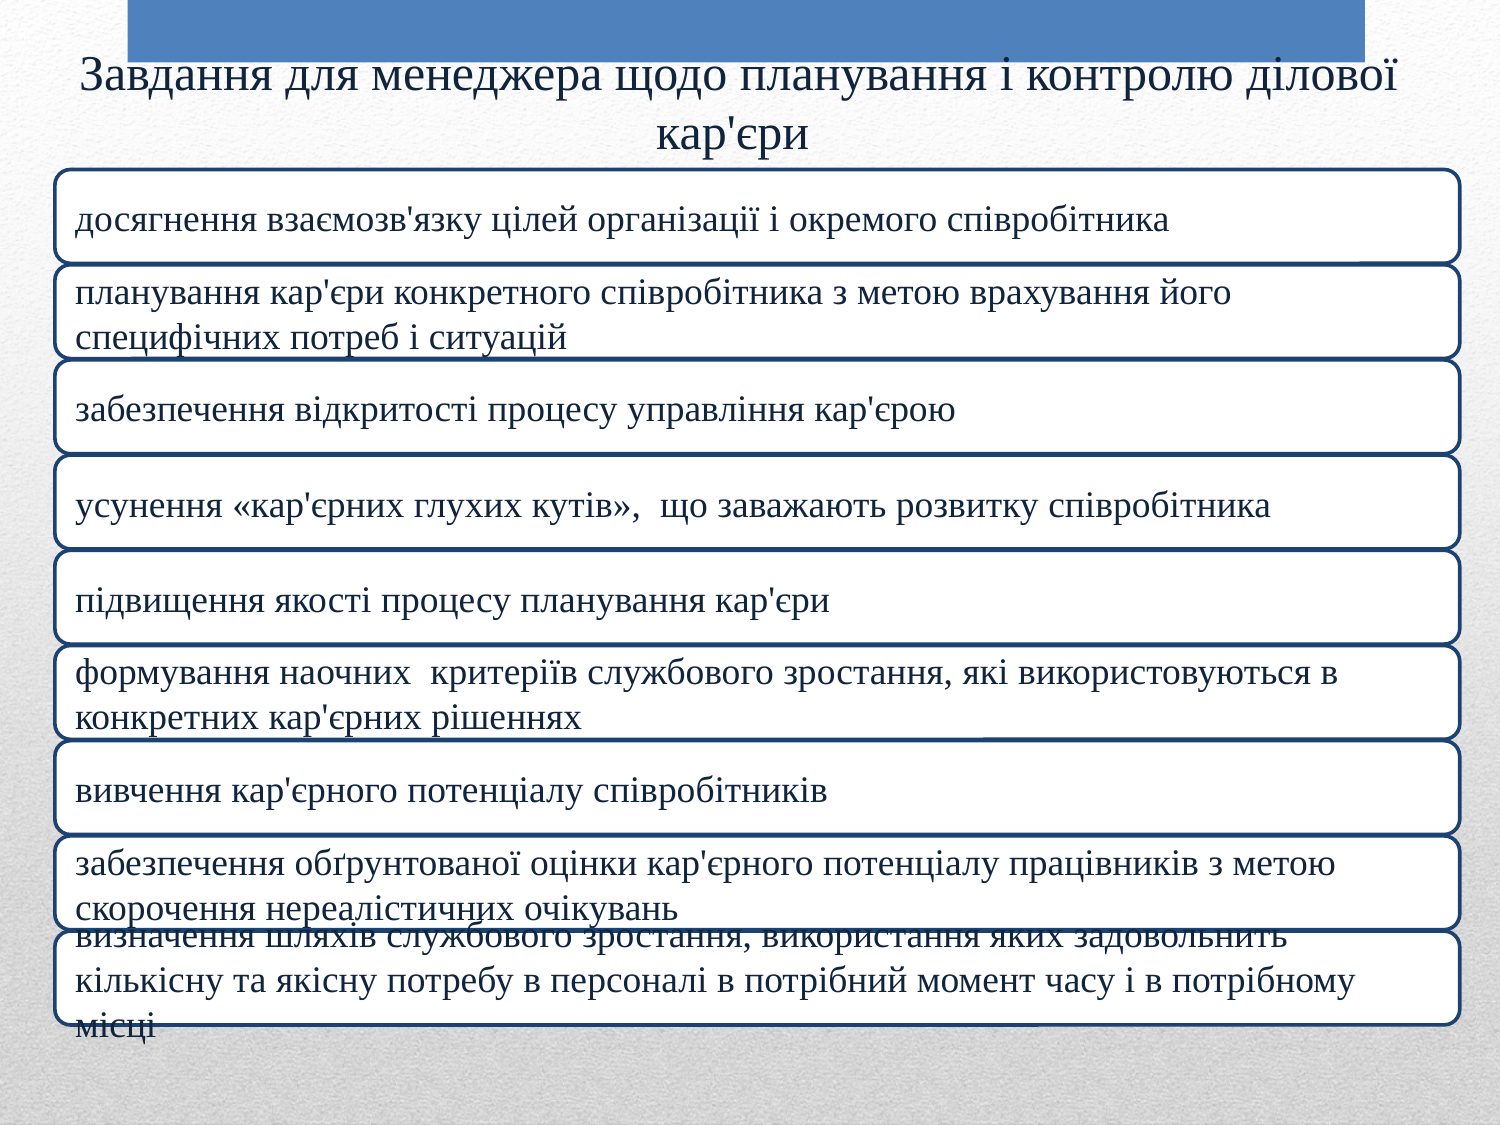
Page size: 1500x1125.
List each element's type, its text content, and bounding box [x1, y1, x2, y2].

text_box Завдання для менеджера щодо планування і контролю ділової кар'єри [57, 32, 1420, 168]
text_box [54, 168, 1461, 1034]
